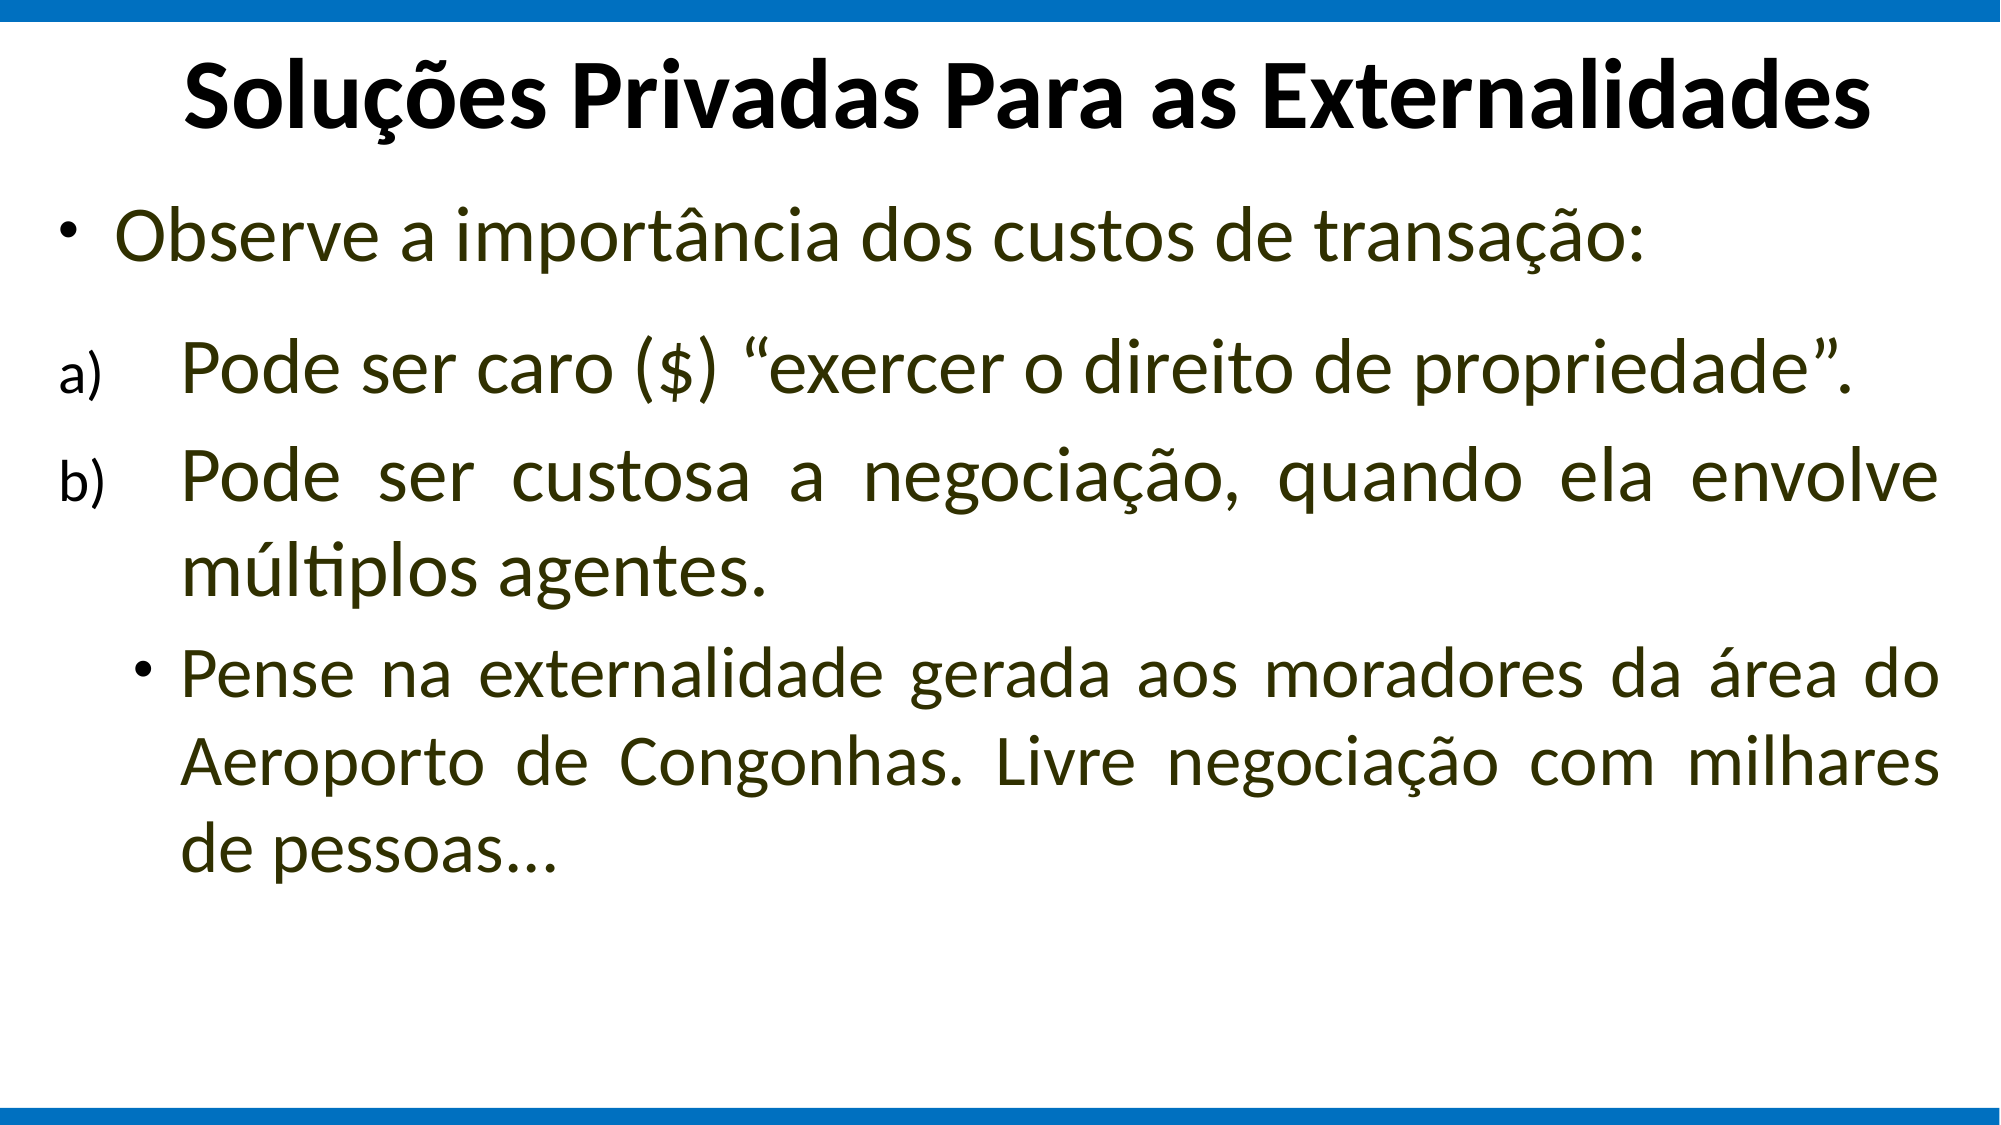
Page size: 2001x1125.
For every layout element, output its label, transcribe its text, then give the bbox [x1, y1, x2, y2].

list Observe a importância dos custos de transação: Pode ser caro ($) “exercer o direito de propriedade”. Pode ser custosa a negociação, quando ela envolve múltiplos agentes. Pense na externalidade gerada aos moradores da área do Aeroporto de Congonhas. Livre negociação com milhares de pessoas... [42, 174, 1958, 851]
title Soluções Privadas Para as Externalidades [160, 0, 1899, 157]
